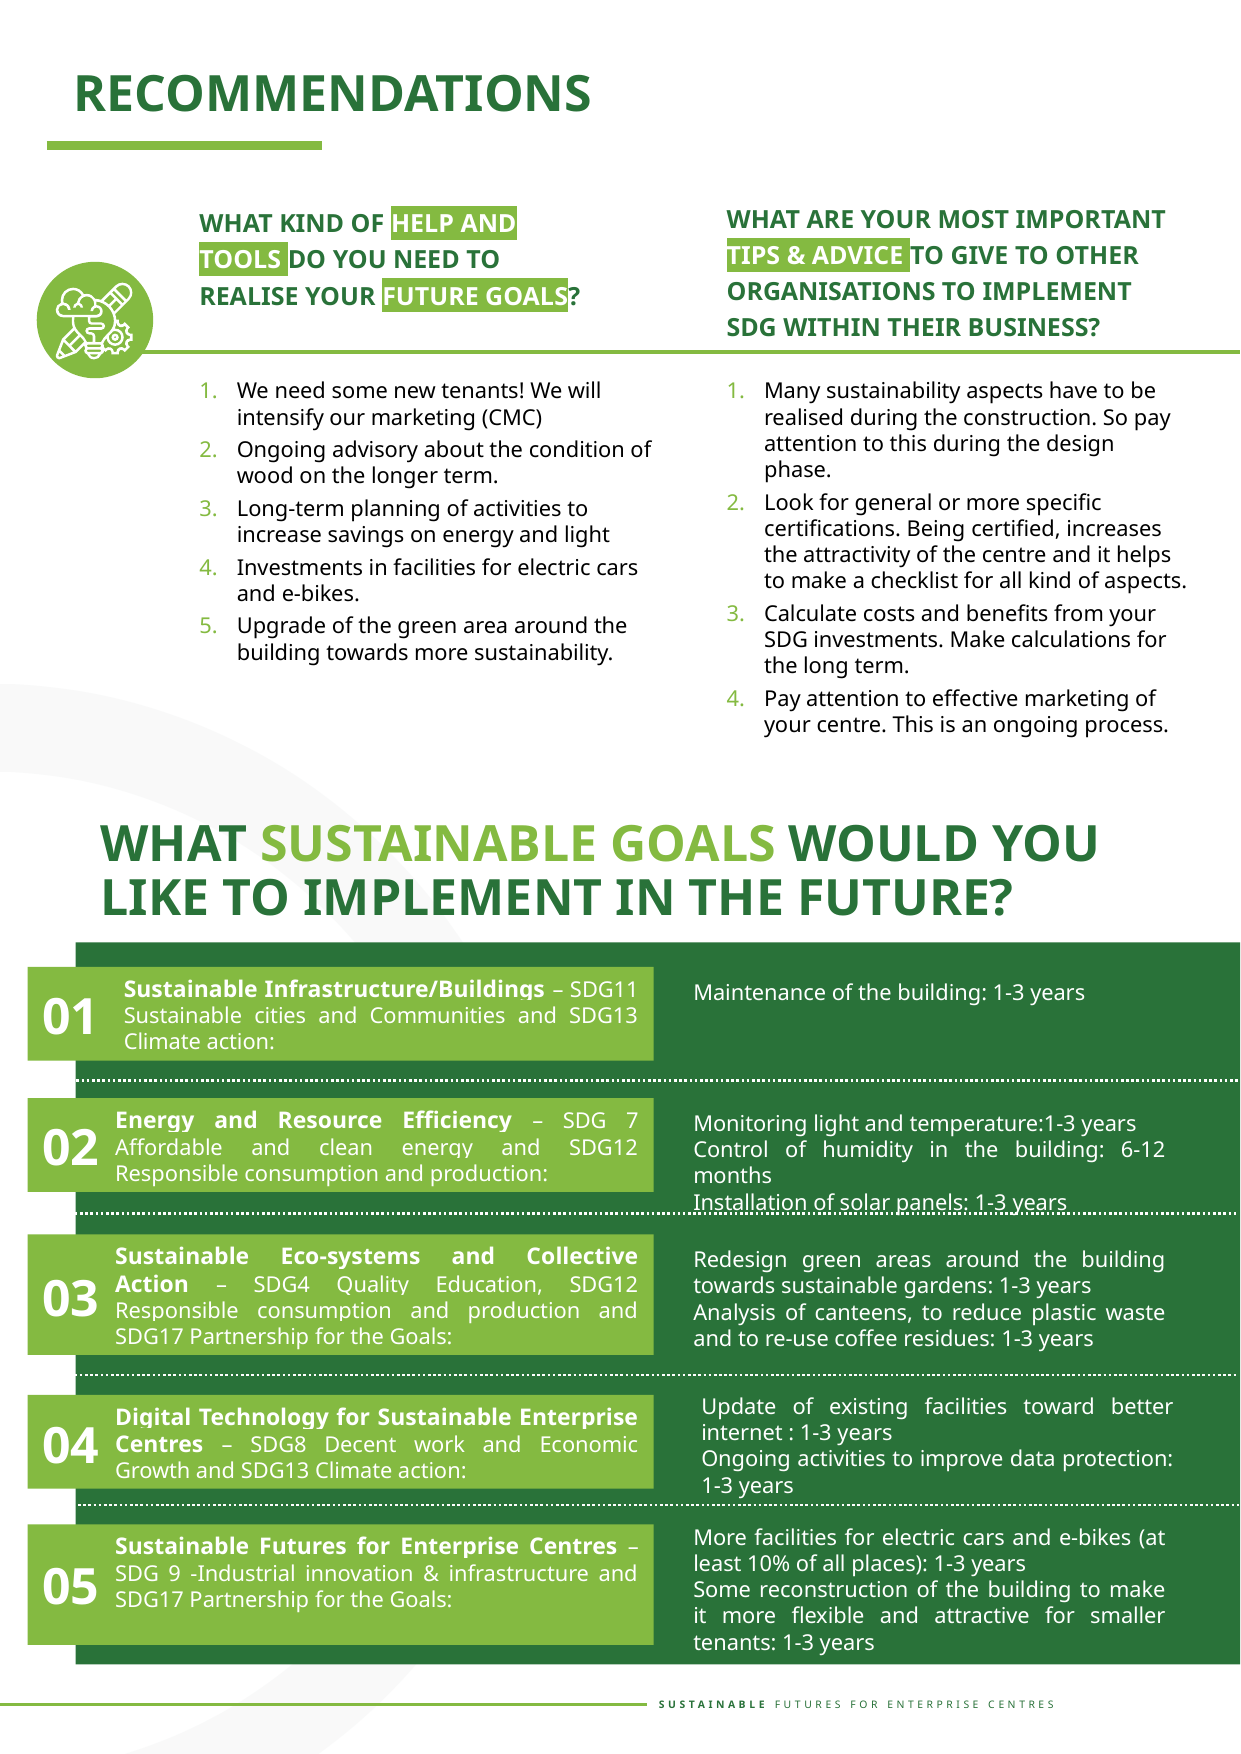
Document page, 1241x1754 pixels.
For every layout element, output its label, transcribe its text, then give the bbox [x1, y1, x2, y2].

list 04 [27, 1395, 137, 1491]
list Many sustainability aspects have to be realised during the construction. So pay attention to this during the design phase. Look for general or more specific certifications. Being certified, increases the attractivity of the centre and it helps to make a checklist for all kind of aspects. Calculate costs and benefits from your SDG investments. Make calculations for the long term. Pay attention to effective marketing of your centre. This is an ongoing process. [711, 379, 1204, 746]
list Energy and Resource Efficiency – SDG 7 Affordable and clean energy and SDG12 Responsible consumption and production: [137, 1098, 654, 1192]
list Redesign green areas around the building towards sustainable gardens: 1-3 years Analysis of canteens, to reduce plastic waste and to re-use coffee residues: 1-3 years [678, 1238, 1181, 1376]
list 01 [27, 964, 137, 1064]
list Digital Technology for Sustainable Enterprise Centres – SDG8 Decent work and Economic Growth and SDG13 Climate action: [27, 1394, 654, 1489]
list 02 [27, 1098, 137, 1194]
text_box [36, 261, 1241, 379]
list 03 [27, 1234, 137, 1359]
list Sustainable Infrastructure/Buildings – SDG11 Sustainable cities and Communities and SDG13 Climate action: [137, 966, 654, 1061]
list Sustainable Futures for Enterprise Centres – SDG 9 -Industrial innovation & infrastructure and SDG17 Partnership for the Goals: [137, 1524, 654, 1645]
list RECOMMENDATIONS [59, 54, 1181, 185]
list WHAT SUSTAINABLE GOALS WOULD YOU LIKE TO IMPLEMENT IN THE FUTURE? [55, 810, 1178, 941]
list WHAT ARE YOUR MOST IMPORTANT TIPS & ADVICE TO GIVE TO OTHER ORGANISATIONS TO IMPLEMENT SDG WITHIN THEIR BUSINESS? [711, 189, 1204, 261]
list We need some new tenants! We will intensify our marketing (CMC) Ongoing advisory about the condition of wood on the longer term. Long-term planning of activities to increase savings on energy and light Investments in facilities for electric cars and e-bikes. Upgrade of the green area around the building towards more sustainability. [184, 379, 679, 746]
list Sustainable Eco-systems and Collective Action – SDG4 Quality Education, SDG12 Responsible consumption and production and SDG17 Partnership for the Goals: [137, 1234, 654, 1355]
list More facilities for electric cars and e-bikes (at least 10% of all places): 1-3 years Some reconstruction of the building to make it more flexible and attractive for smaller tenants: 1-3 years [678, 1516, 1181, 1653]
list 05 [27, 1523, 137, 1645]
list Update of existing facilities toward better internet : 1-3 years Ongoing activities to improve data protection: 1-3 years [686, 1385, 1189, 1486]
list Monitoring light and temperature:1-3 years Control of humidity in the building: 6-12 months Installation of solar panels: 1-3 years [678, 1102, 1181, 1203]
list WHAT KIND OF HELP AND TOOLS DO YOU NEED TO REALISE YOUR FUTURE GOALS? [184, 193, 620, 261]
list Maintenance of the building: 1-3 years [678, 971, 1181, 1072]
